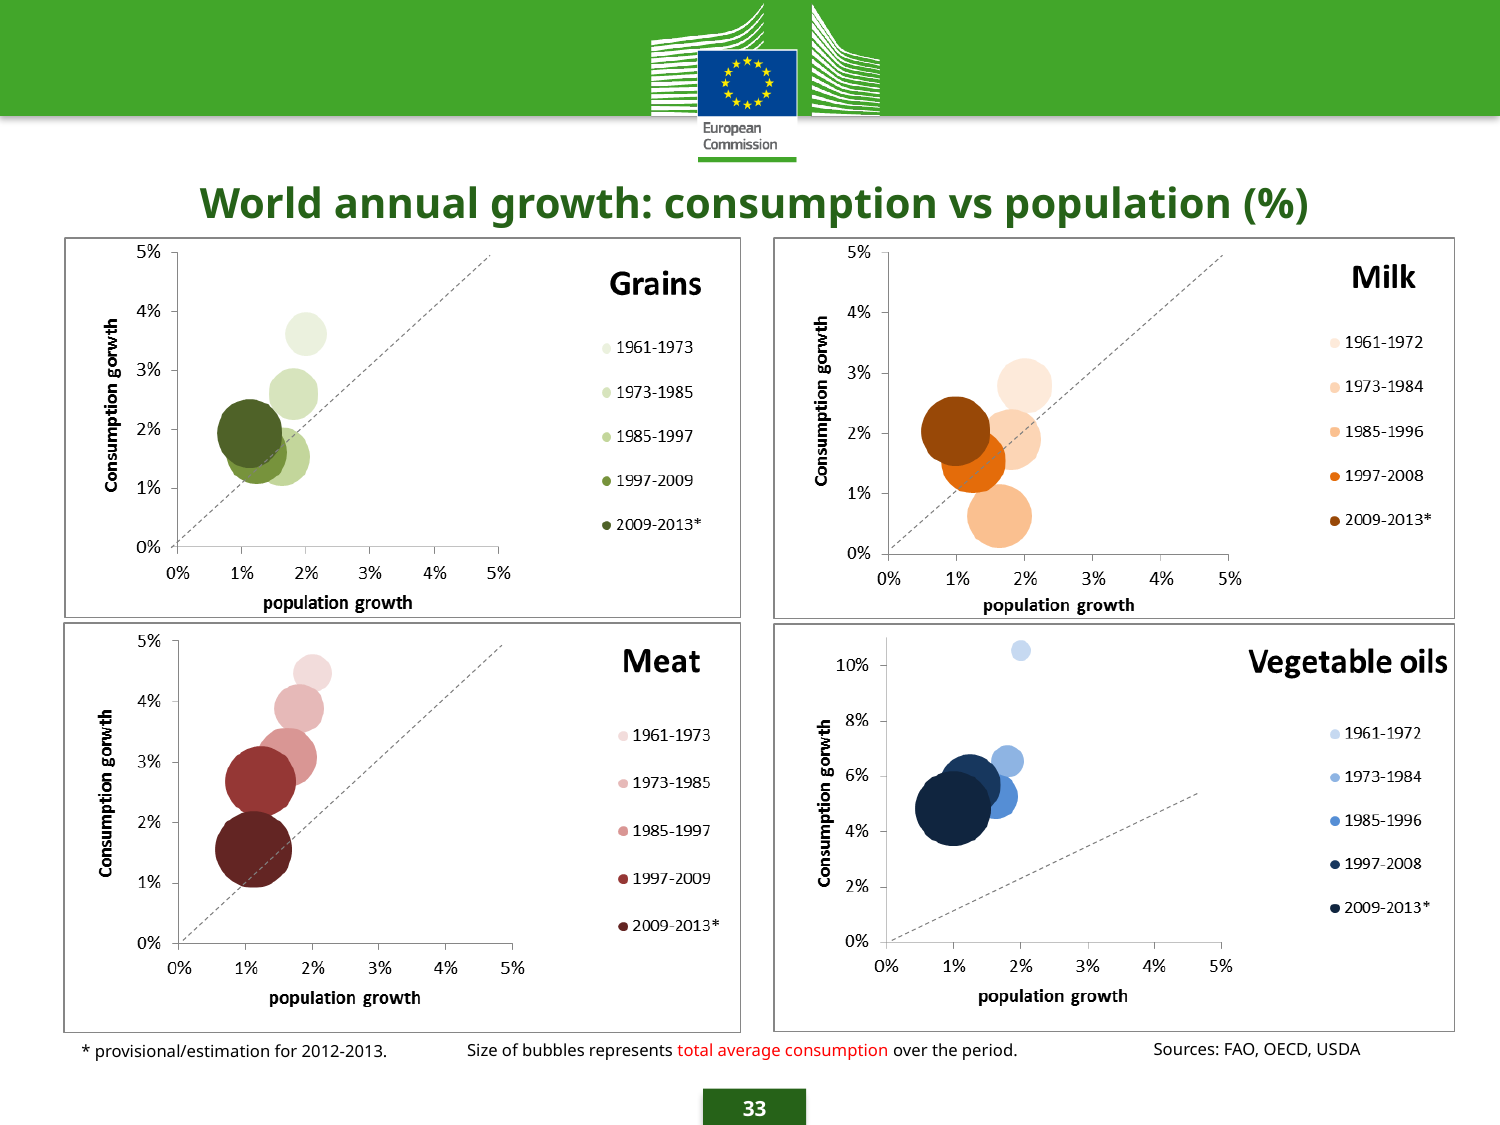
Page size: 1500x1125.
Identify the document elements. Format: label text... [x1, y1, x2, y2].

picture [773, 622, 1455, 1032]
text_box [182, 644, 503, 941]
slide_number 33 [703, 1088, 807, 1125]
picture [62, 622, 742, 1034]
picture [614, 3, 880, 160]
picture [773, 237, 1455, 619]
text_box Size of bubbles represents total average consumption over the period. [452, 1032, 1115, 1068]
picture [64, 237, 742, 618]
title World annual growth: consumption vs population (%) [50, 160, 1459, 244]
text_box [170, 255, 491, 548]
text_box * provisional/estimation for 2012-2013. [66, 1042, 452, 1068]
text_box Sources: FAO, OECD, USDA [1138, 1041, 1425, 1066]
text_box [891, 792, 1200, 941]
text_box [891, 255, 1223, 548]
